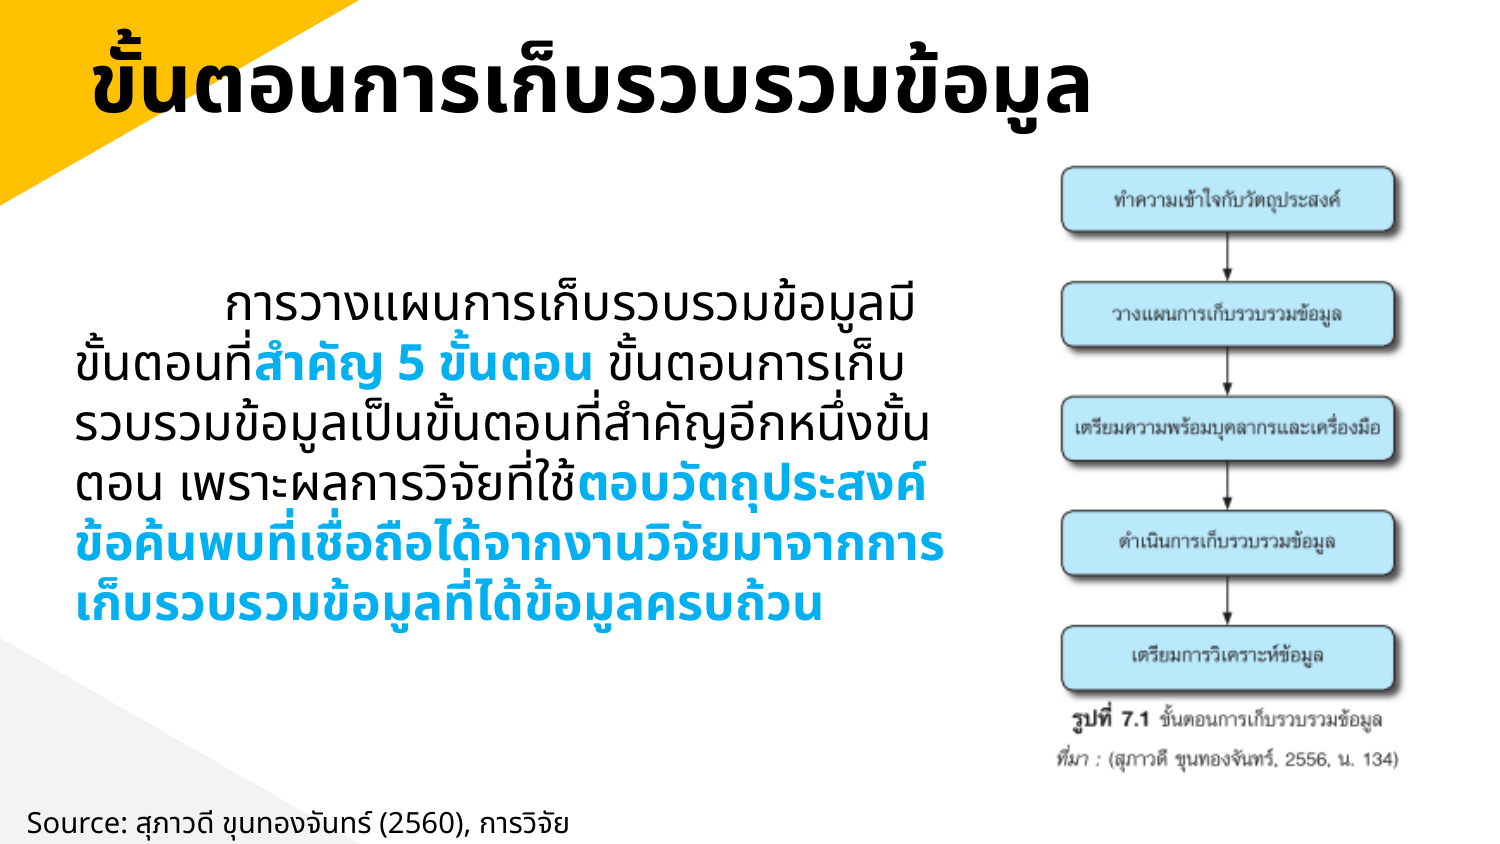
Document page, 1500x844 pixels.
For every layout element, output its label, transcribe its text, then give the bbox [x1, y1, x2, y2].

text_box การวางแผนการเก็บรวบรวมข้อมูลมีขั้นตอนที่สำคัญ 5 ขั้นตอน ขั้นตอนการเก็บรวบรวมข้อมูลเป็นขั้นตอนที่สำคัญอีกหนึ่งขั้นตอน เพราะผลการวิจัยที่ใช้ตอบวัตถุประสงค์ ข้อค้นพบที่เชื่อถือได้จากงานวิจัยมาจากการเก็บรวบรวมข้อมูลที่ได้ข้อมูลครบถ้วน [59, 262, 974, 638]
text_box Source: สุภาวดี ขุนทองจันทร์ (2560), การวิจัยธุรกิจ [11, 797, 617, 844]
picture [1013, 141, 1430, 787]
text_box ขั้นตอนการเก็บรวบรวมข้อมูล [74, 32, 1404, 127]
